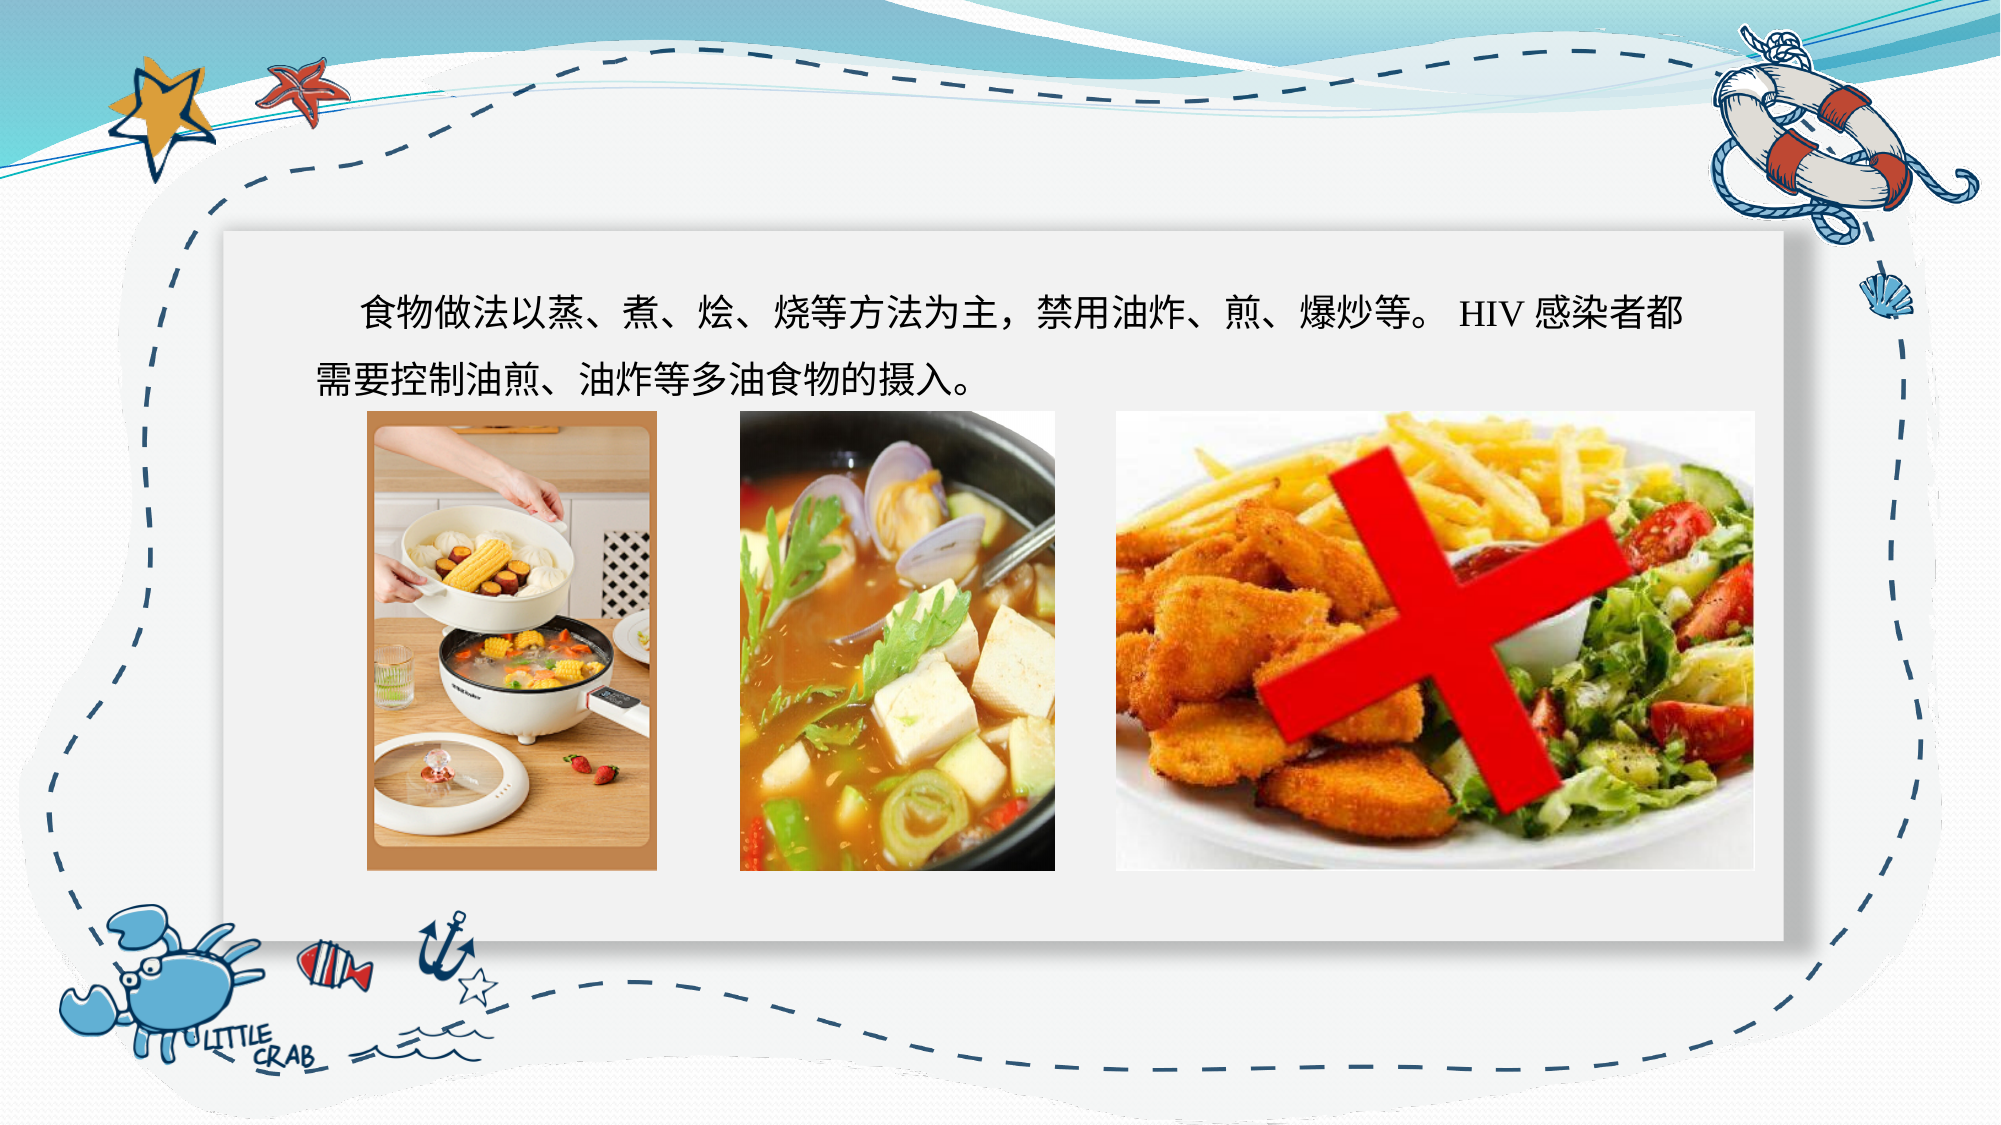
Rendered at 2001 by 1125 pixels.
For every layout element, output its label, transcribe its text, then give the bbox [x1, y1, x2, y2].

text_box 食物做法以蒸、煮、烩、烧等方法为主，禁用油炸、煎、爆炒等。HIV感染者都需要控制油煎、油炸等多油食物的摄入。 [300, 258, 1700, 448]
picture [19, 23, 1982, 1125]
